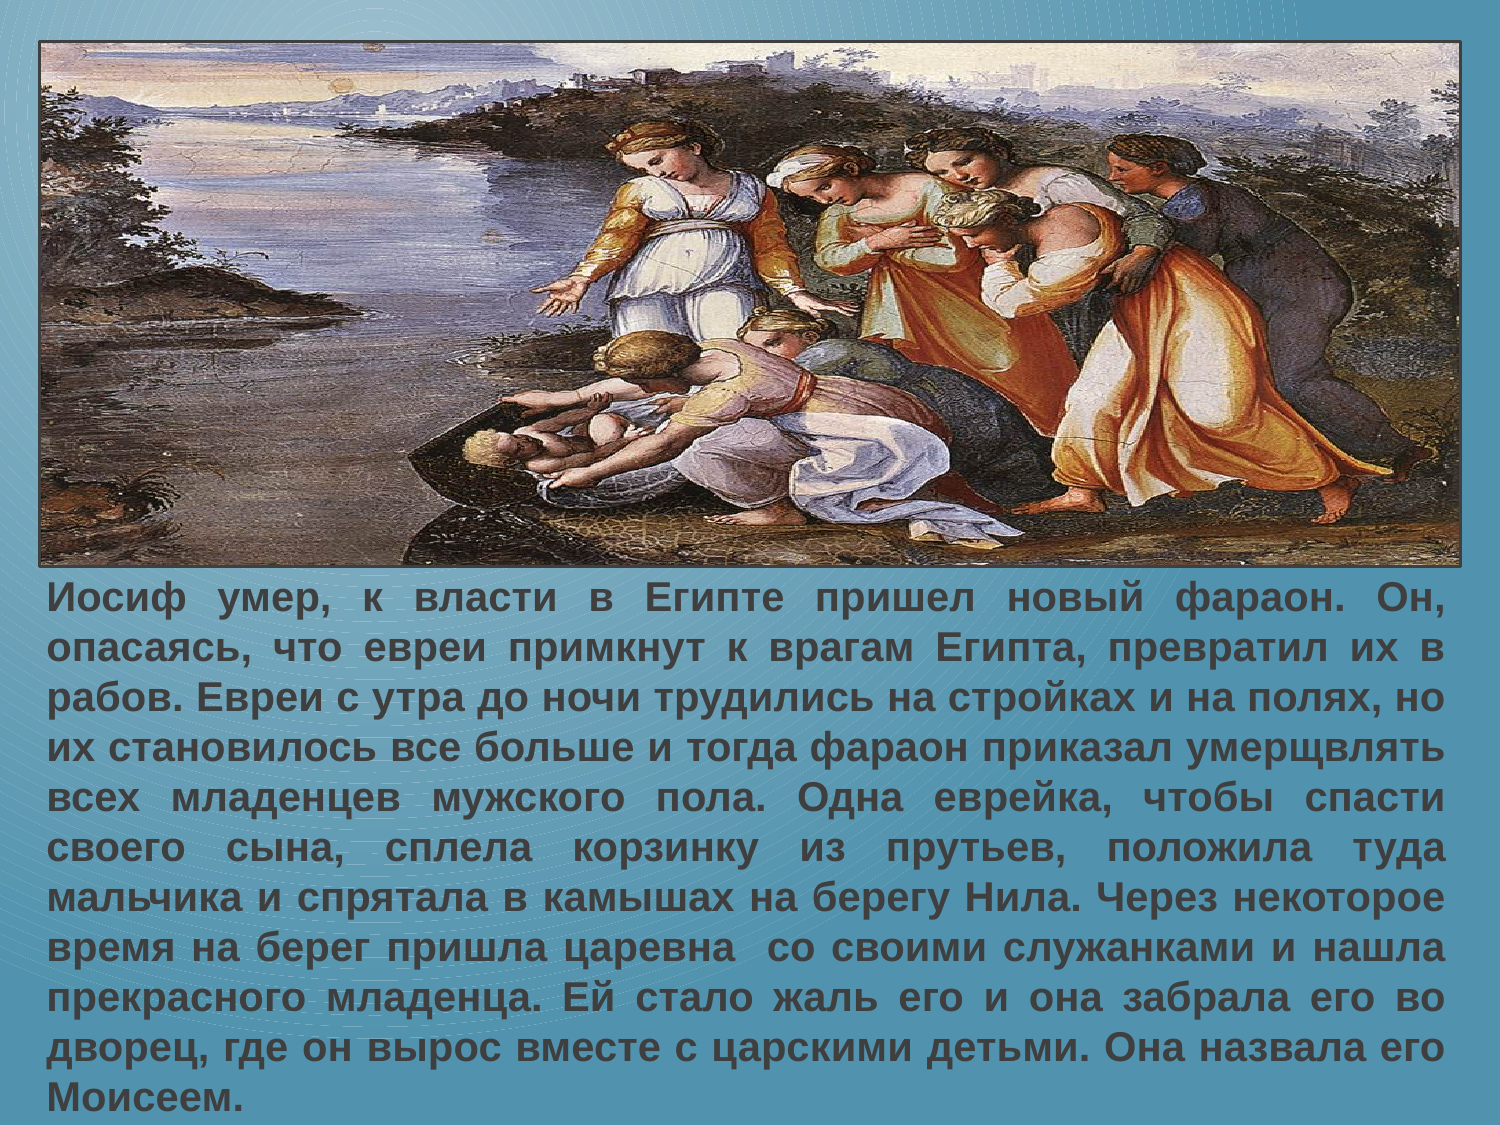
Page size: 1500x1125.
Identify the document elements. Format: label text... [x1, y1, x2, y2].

text_box Иосиф умер, к власти в Египте пришел новый фараон. Он, опасаясь, что евреи примкнут к врагам Египта, превратил их в рабов. Евреи с утра до ночи трудились на стройках и на полях, но их становилось все больше и тогда фараон приказал умерщвлять всех младенцев мужского пола. Одна еврейка, чтобы спасти своего сына, сплела корзинку из прутьев, положила туда мальчика и спрятала в камышах на берегу Нила. Через некоторое время на берег пришла царевна со своими служанками и нашла прекрасного младенца. Ей стало жаль его и она забрала его во дворец, где он вырос вместе с царскими детьми. Она назвала его Моисеем. [31, 562, 1461, 1125]
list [41, 42, 1459, 566]
